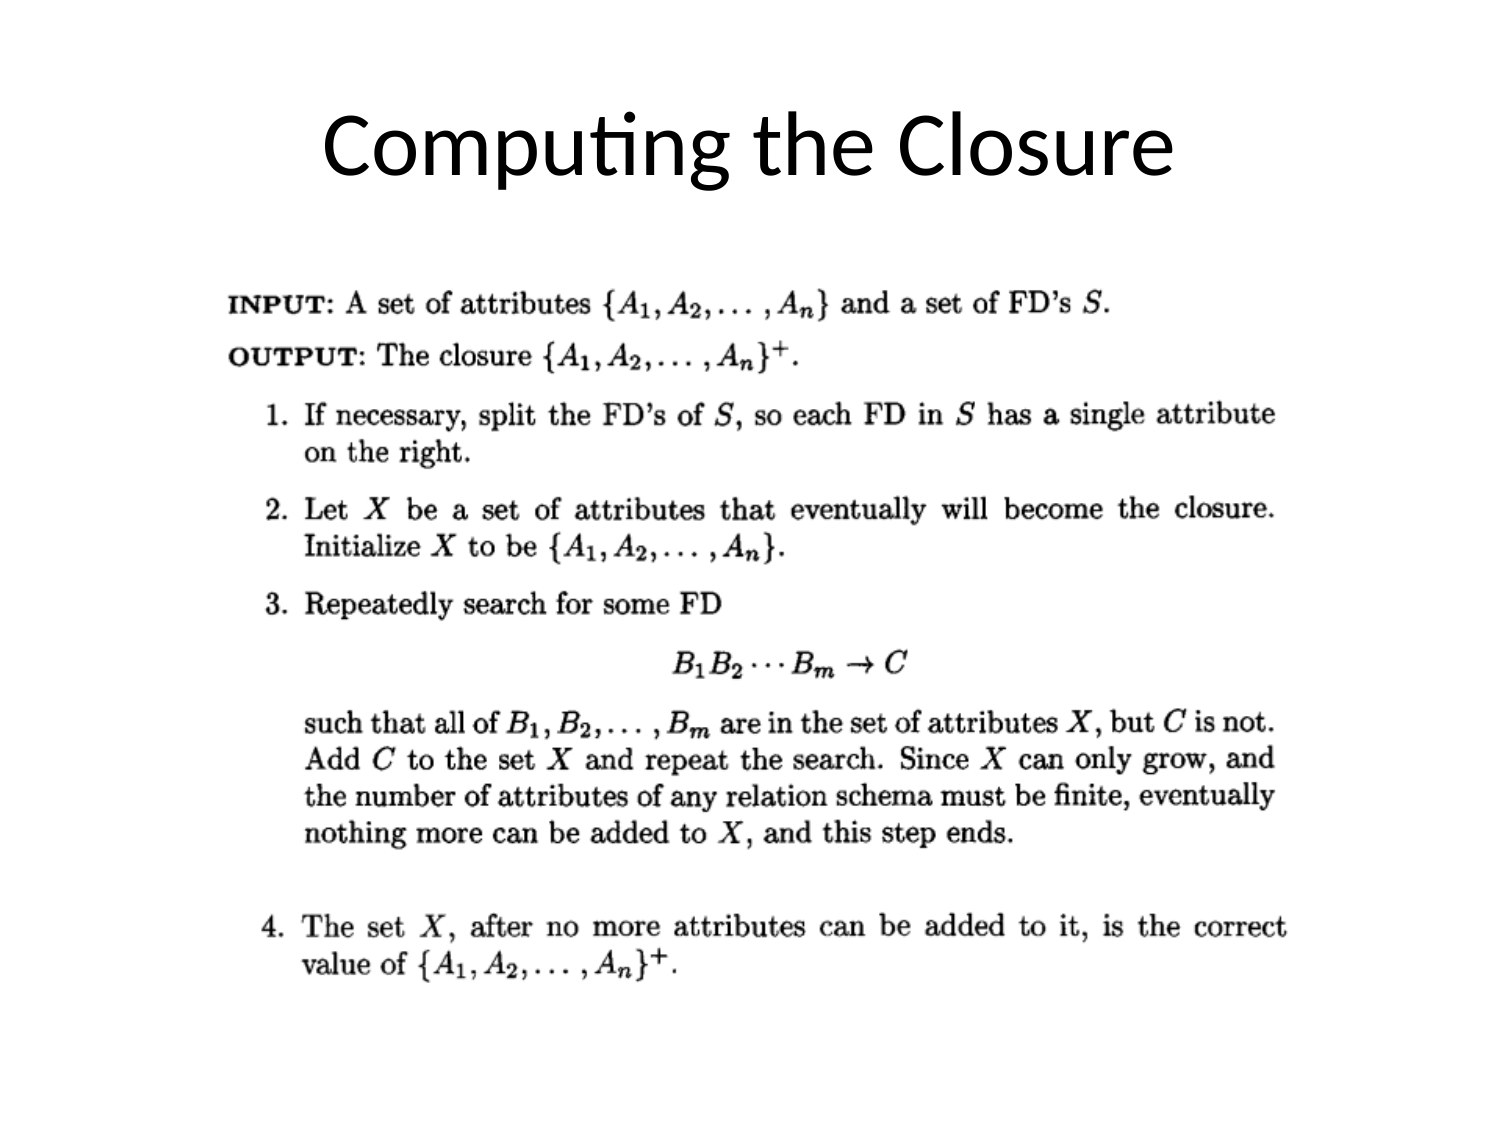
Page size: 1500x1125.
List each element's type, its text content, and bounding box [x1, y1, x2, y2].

picture [218, 278, 1305, 1008]
title Computing the Closure [75, 45, 1425, 233]
